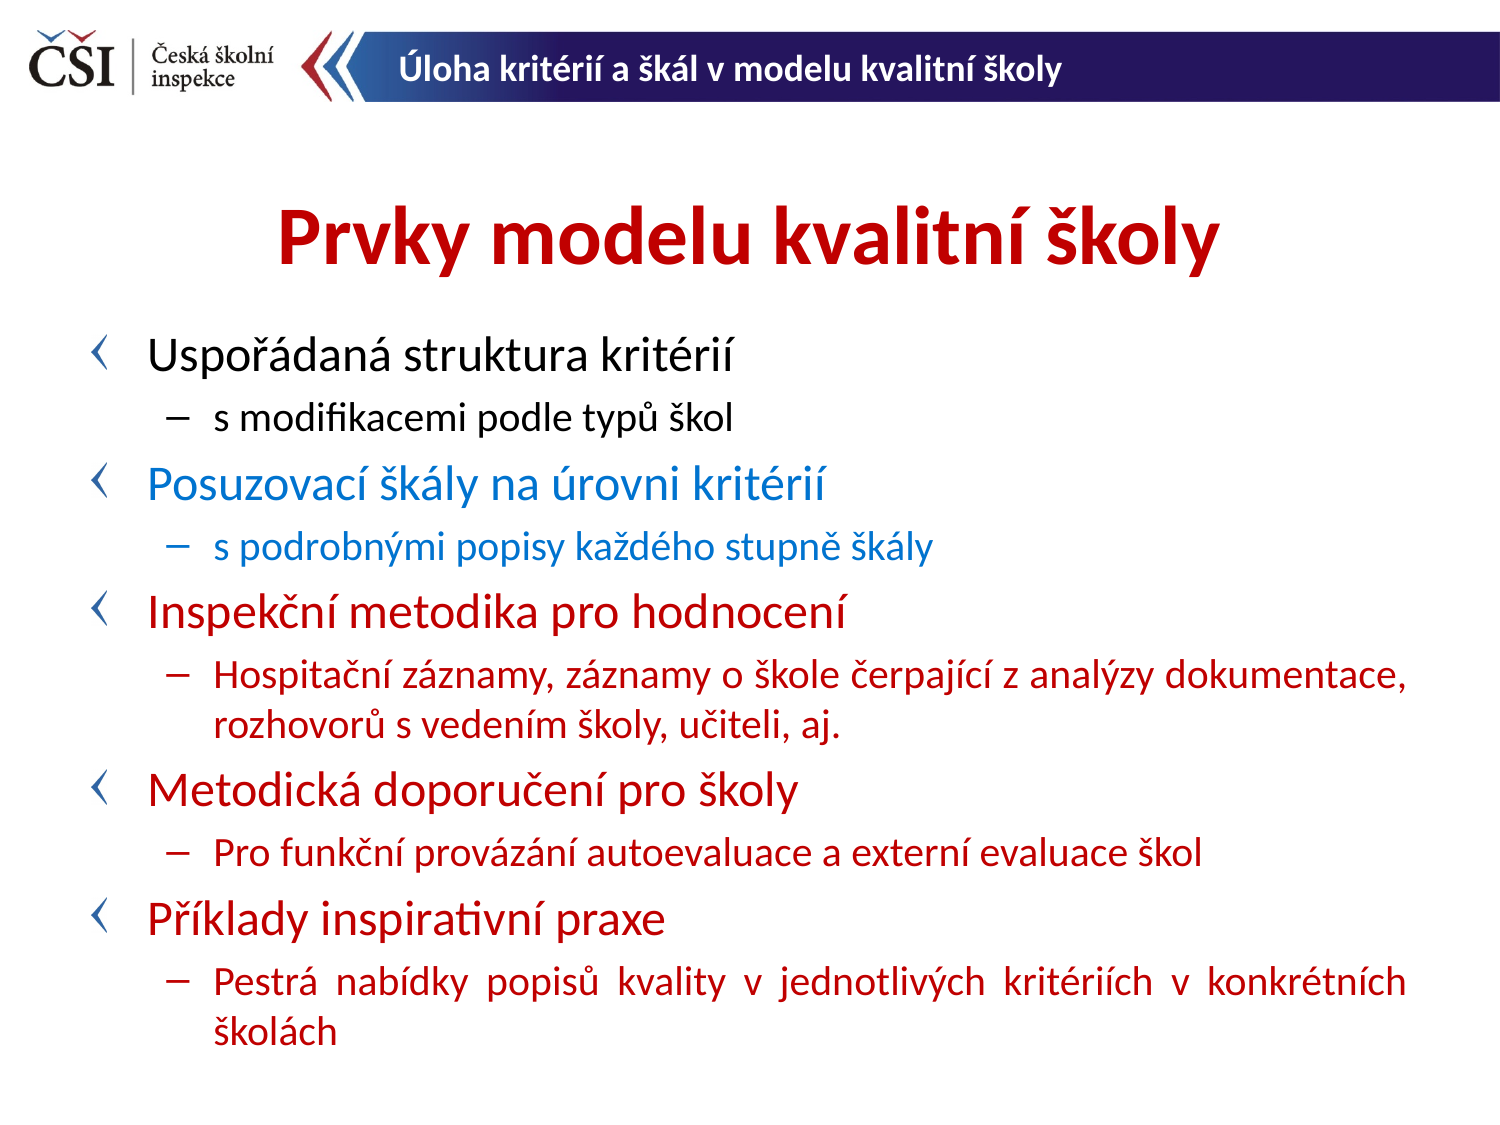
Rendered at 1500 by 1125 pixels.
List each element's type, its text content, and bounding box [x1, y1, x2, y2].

picture [91, 590, 107, 626]
list Uspořádaná struktura kritérií s modifikacemi podle typů škol Posuzovací škály na úrovni kritérií s podrobnými popisy každého stupně škály Inspekční metodika pro hodnocení Hospitační záznamy, záznamy o škole čerpající z analýzy dokumentace, rozhovorů s vedením školy, učiteli, aj. Metodická doporučení pro školy Pro funkční provázání autoevaluace a externí evaluace škol Příklady inspirativní praxe Pestrá nabídky popisů kvality v jednotlivých kritériích v konkrétních školách [76, 314, 1424, 1071]
picture [91, 897, 107, 933]
picture [91, 334, 107, 370]
picture [91, 769, 107, 805]
list Prvky modelu kvalitní školy [76, 160, 1424, 303]
picture [91, 462, 107, 498]
picture [29, 30, 1500, 102]
list Úloha kritérií a škál v modelu kvalitní školy [383, 42, 1270, 91]
